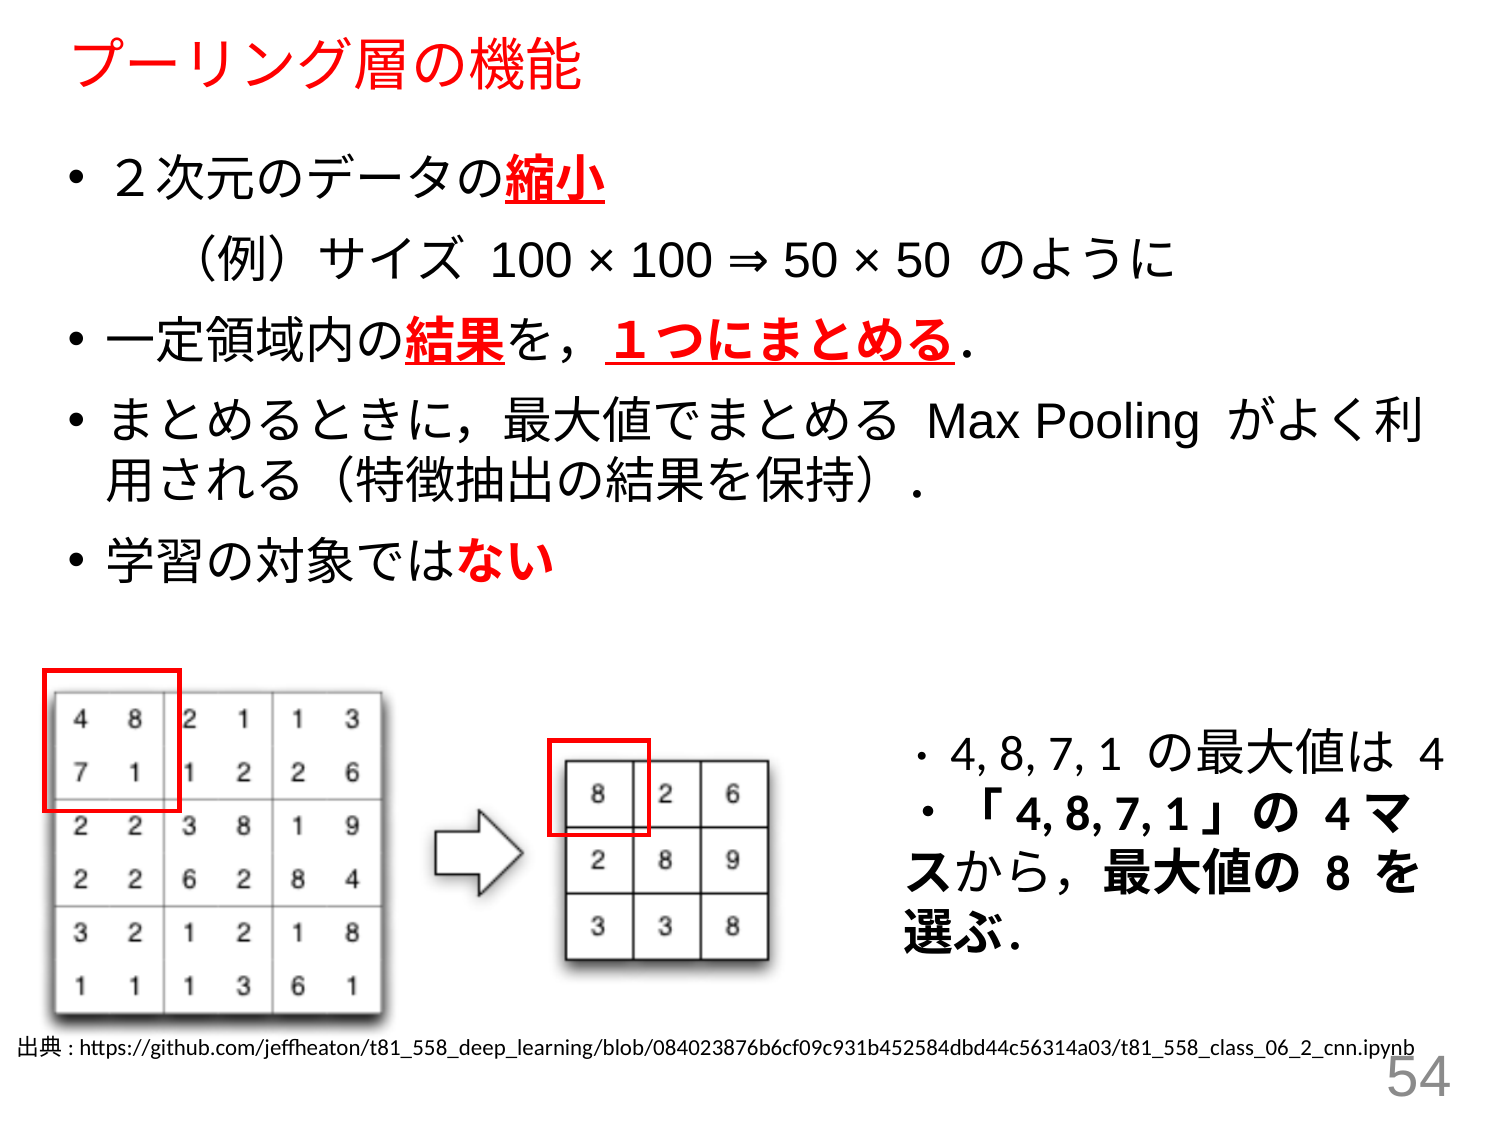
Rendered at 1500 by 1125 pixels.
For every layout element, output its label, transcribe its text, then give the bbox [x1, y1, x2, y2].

text_box 出典: https://github.com/jeffheaton/t81_558_deep_learning/blob/084023876b6cf09c931b452584dbd44c56314a03/t81_558_class_06_2_cnn.ipynb [1, 1025, 1433, 1068]
list ２次元のデータの縮小 （例）サイズ 100 × 100 ⇒ 50 × 50 のように 一定領域内の結果を，１つにまとめる． まとめるときに，最大値でまとめる Max Pooling がよく利用される（特徴抽出の結果を保持）． 学習の対象ではない [52, 138, 1467, 1014]
title プーリング層の機能 [52, 28, 1441, 106]
slide_number 54 [1129, 1042, 1467, 1103]
picture [0, 654, 820, 1047]
text_box ・4, 8, 7, 1 の最大値は 4 ・「4, 8, 7, 1」の 4マスから，最大値の 8 を選ぶ． [888, 712, 1474, 968]
